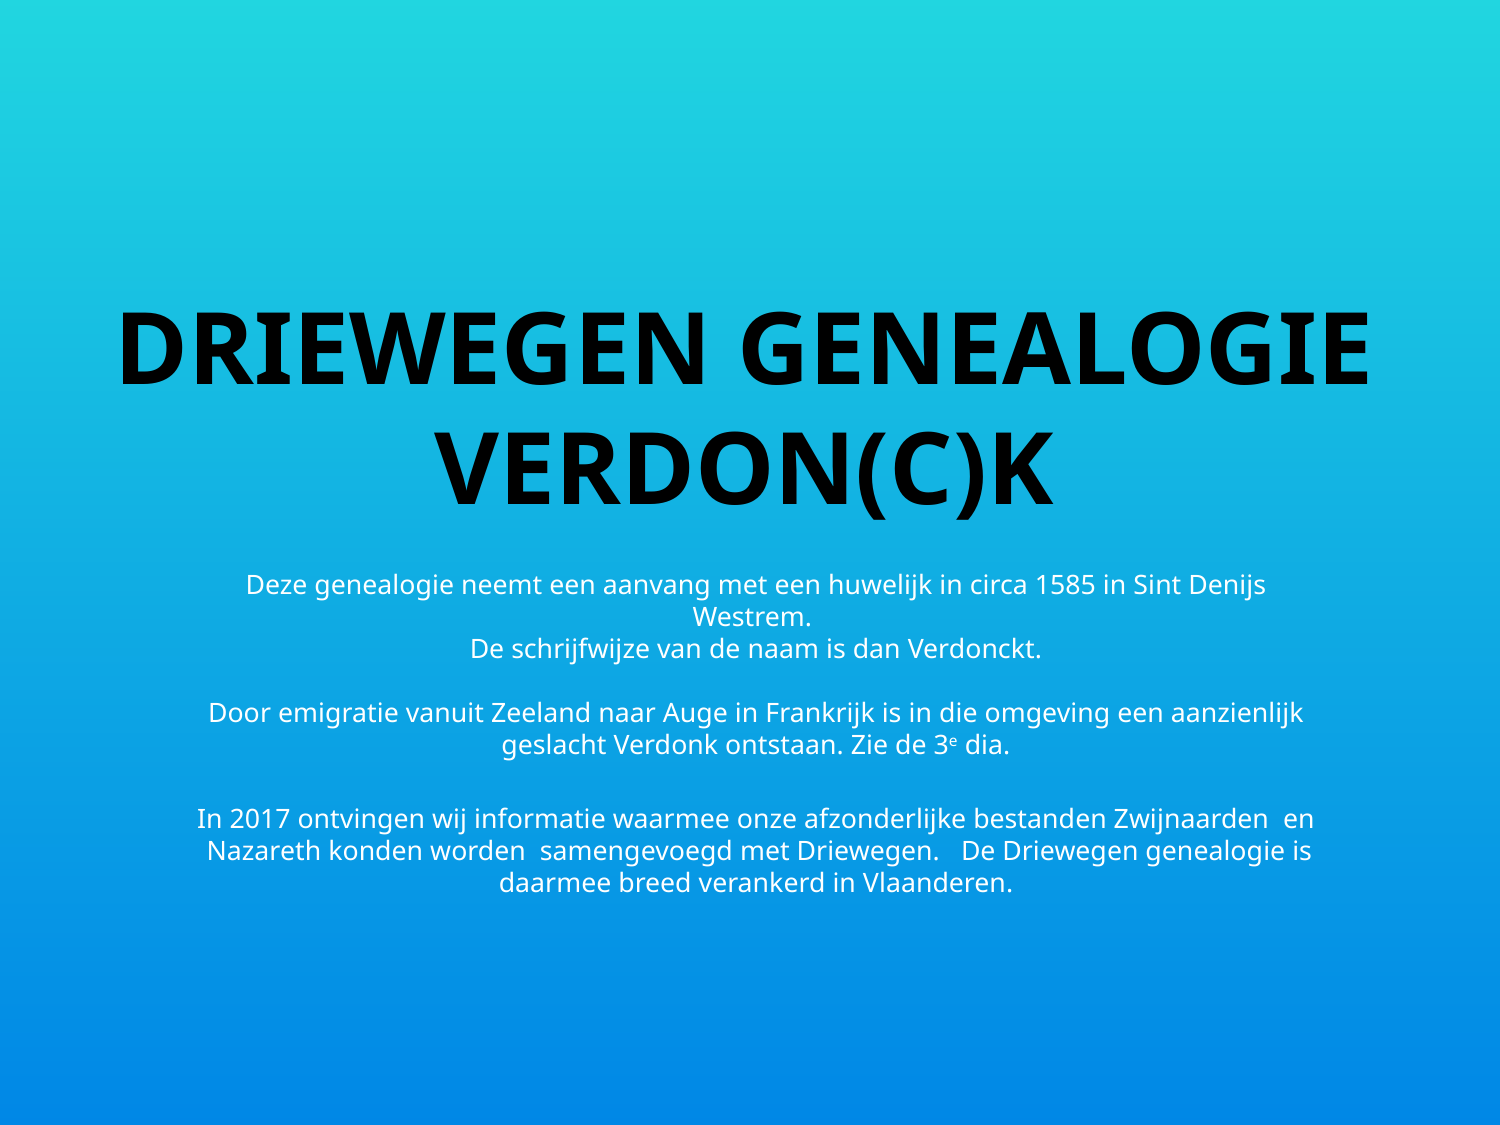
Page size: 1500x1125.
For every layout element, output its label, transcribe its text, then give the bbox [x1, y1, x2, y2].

title Driewegen genealogie Verdon(c)k [69, 224, 1420, 525]
subtitle Deze genealogie neemt een aanvang met een huwelijk in circa 1585 in Sint Denijs Westrem. De schrijfwijze van de naam is dan Verdonckt. Door emigratie vanuit Zeeland naar Auge in Frankrijk is in die omgeving een aanzienlijk geslacht Verdonk ontstaan. Zie de 3e dia. In 2017 ontvingen wij informatie waarmee onze afzonderlijke bestanden Zwijnaarden en Nazareth konden worden samengevoegd met Driewegen. De Driewegen genealogie is daarmee breed verankerd in Vlaanderen. [171, 546, 1341, 976]
